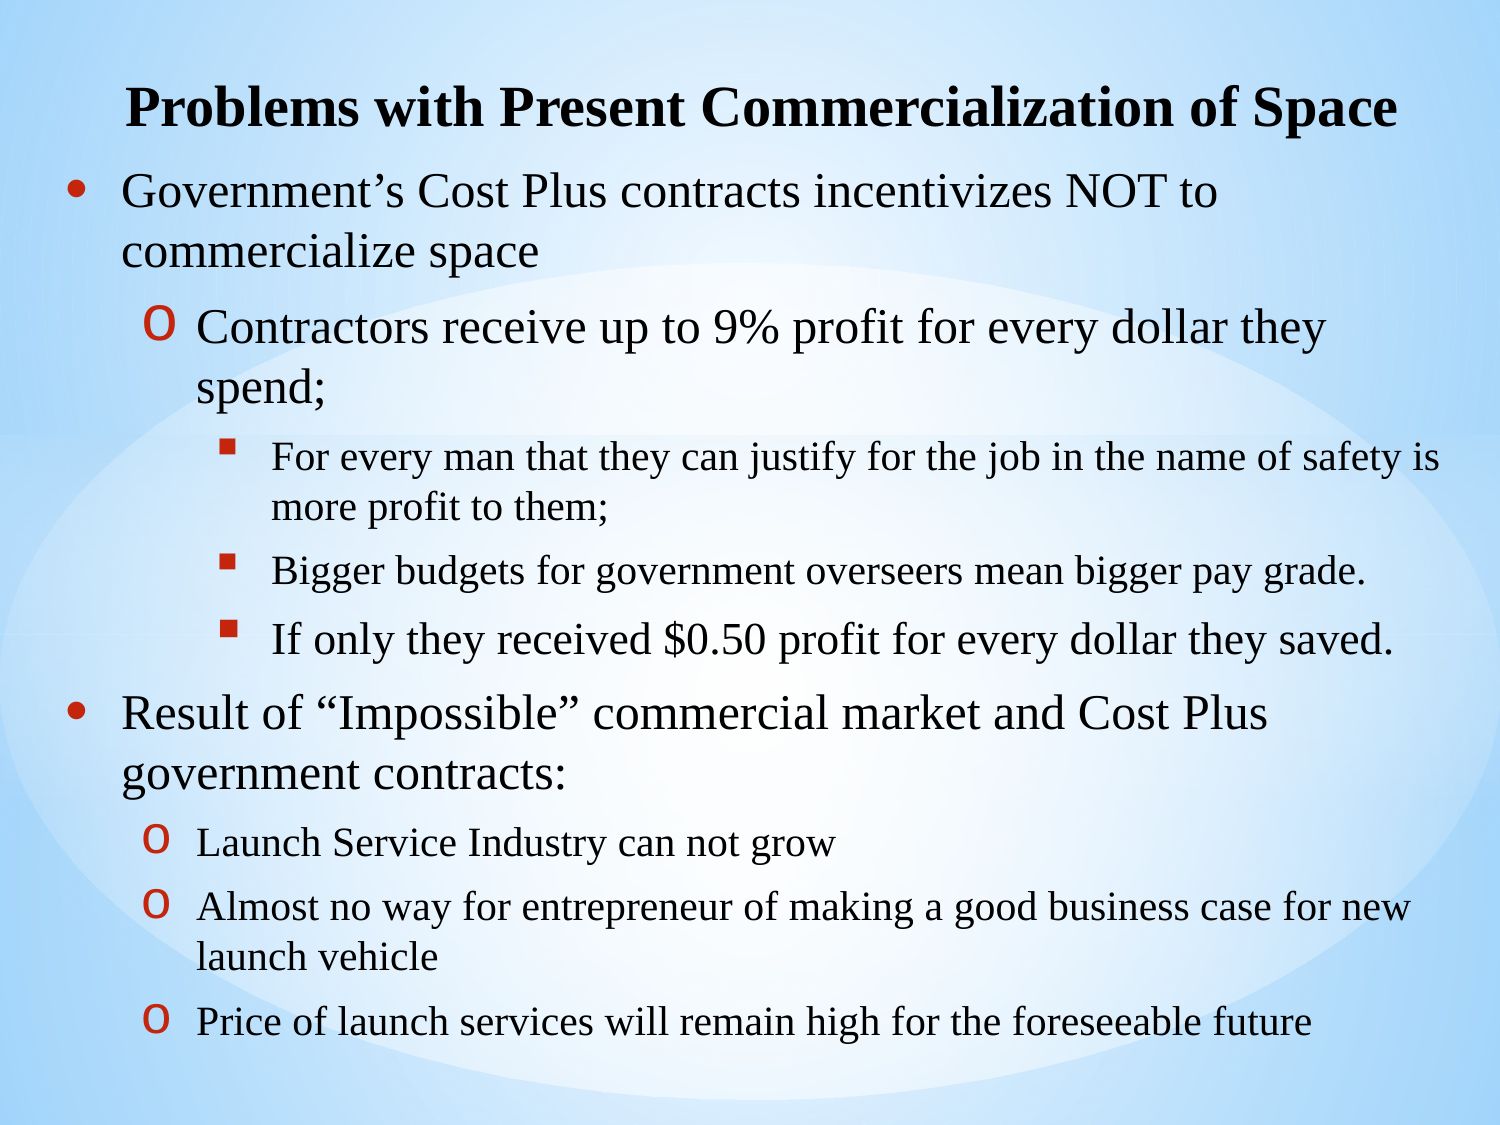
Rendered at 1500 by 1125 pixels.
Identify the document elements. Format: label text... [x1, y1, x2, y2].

title Problems with Present Commercialization of Space [99, 50, 1425, 175]
subtitle Government’s Cost Plus contracts incentivizes NOT to commercialize space Contractors receive up to 9% profit for every dollar they spend; For every man that they can justify for the job in the name of safety is more profit to them; Bigger budgets for government overseers mean bigger pay grade. If only they received $0.50 profit for every dollar they saved. Result of “Impossible” commercial market and Cost Plus government contracts: Launch Service Industry can not grow Almost no way for entrepreneur of making a good business case for new launch vehicle Price of launch services will remain high for the foreseeable future [50, 149, 1463, 1088]
